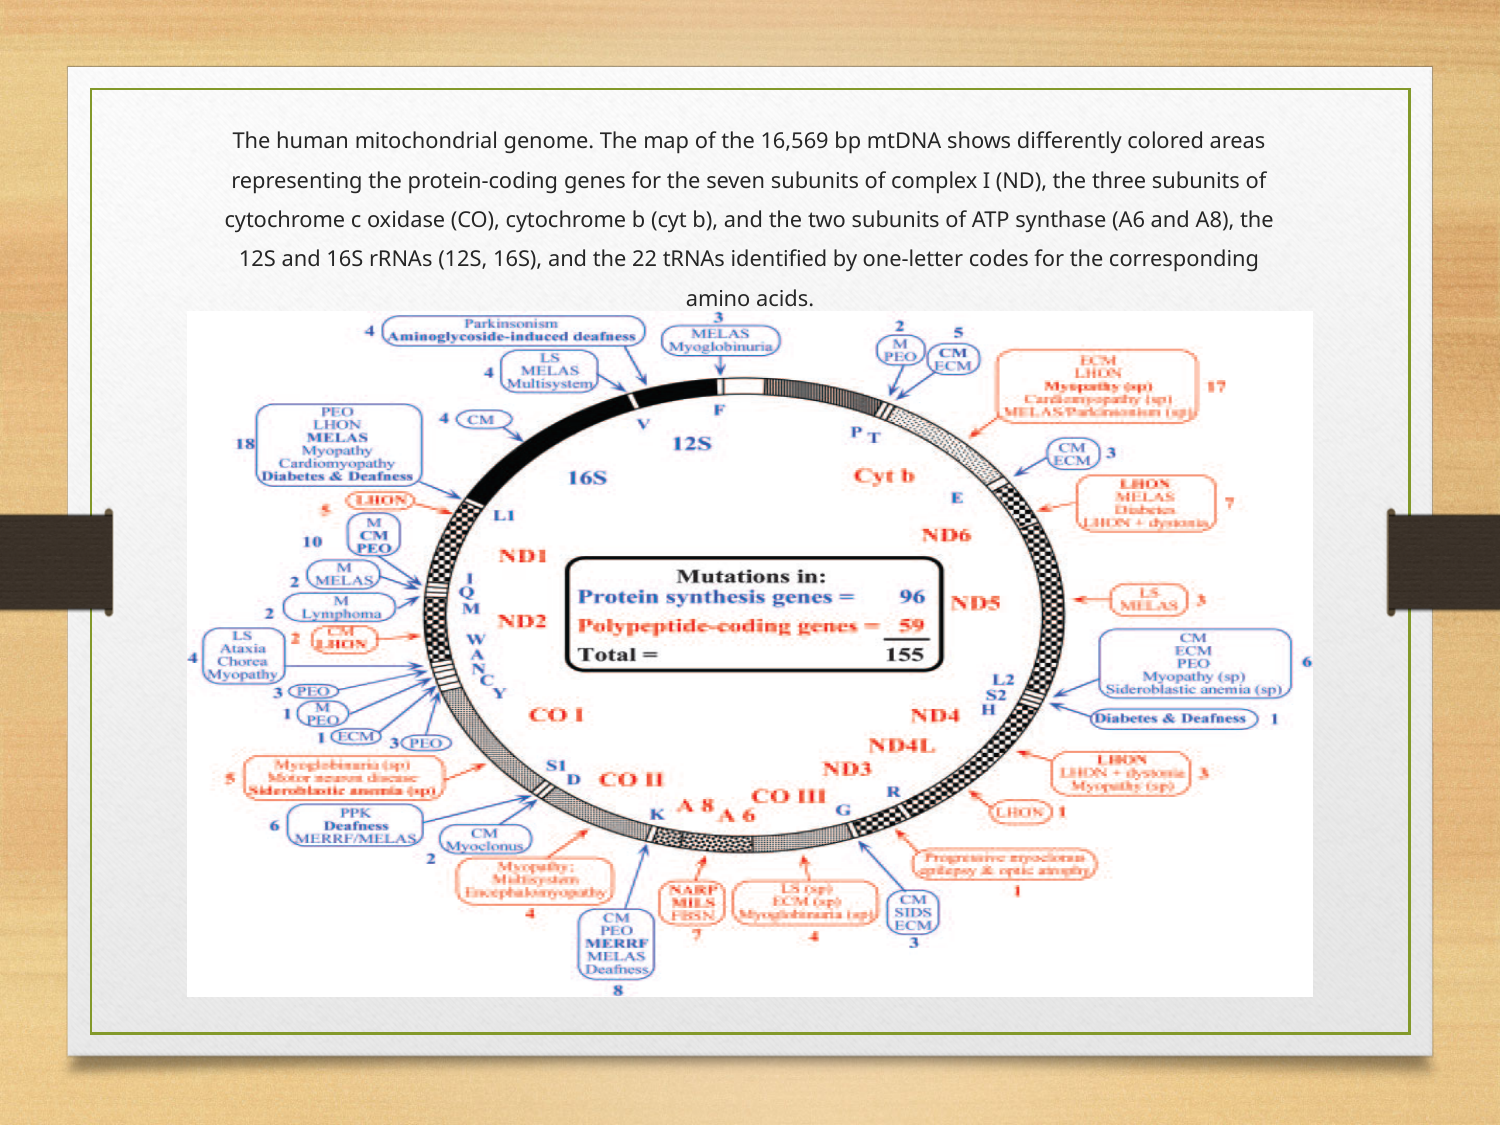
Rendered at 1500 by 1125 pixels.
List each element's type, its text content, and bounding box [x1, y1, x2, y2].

picture [0, 0, 1500, 1125]
title The human mitochondrial genome. The map of the 16,569 bp mtDNA shows differently colored areas representing the protein-coding genes for the seven subunits of complex I (ND), the three subunits of cytochrome c oxidase (CO), cytochrome b (cyt b), and the two subunits of ATP synthase (A6 and A8), the 12S and 16S rRNAs (12S, 16S), and the 22 tRNAs identified by one-letter codes for the corresponding amino acids. [192, 105, 1308, 310]
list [187, 310, 1313, 998]
